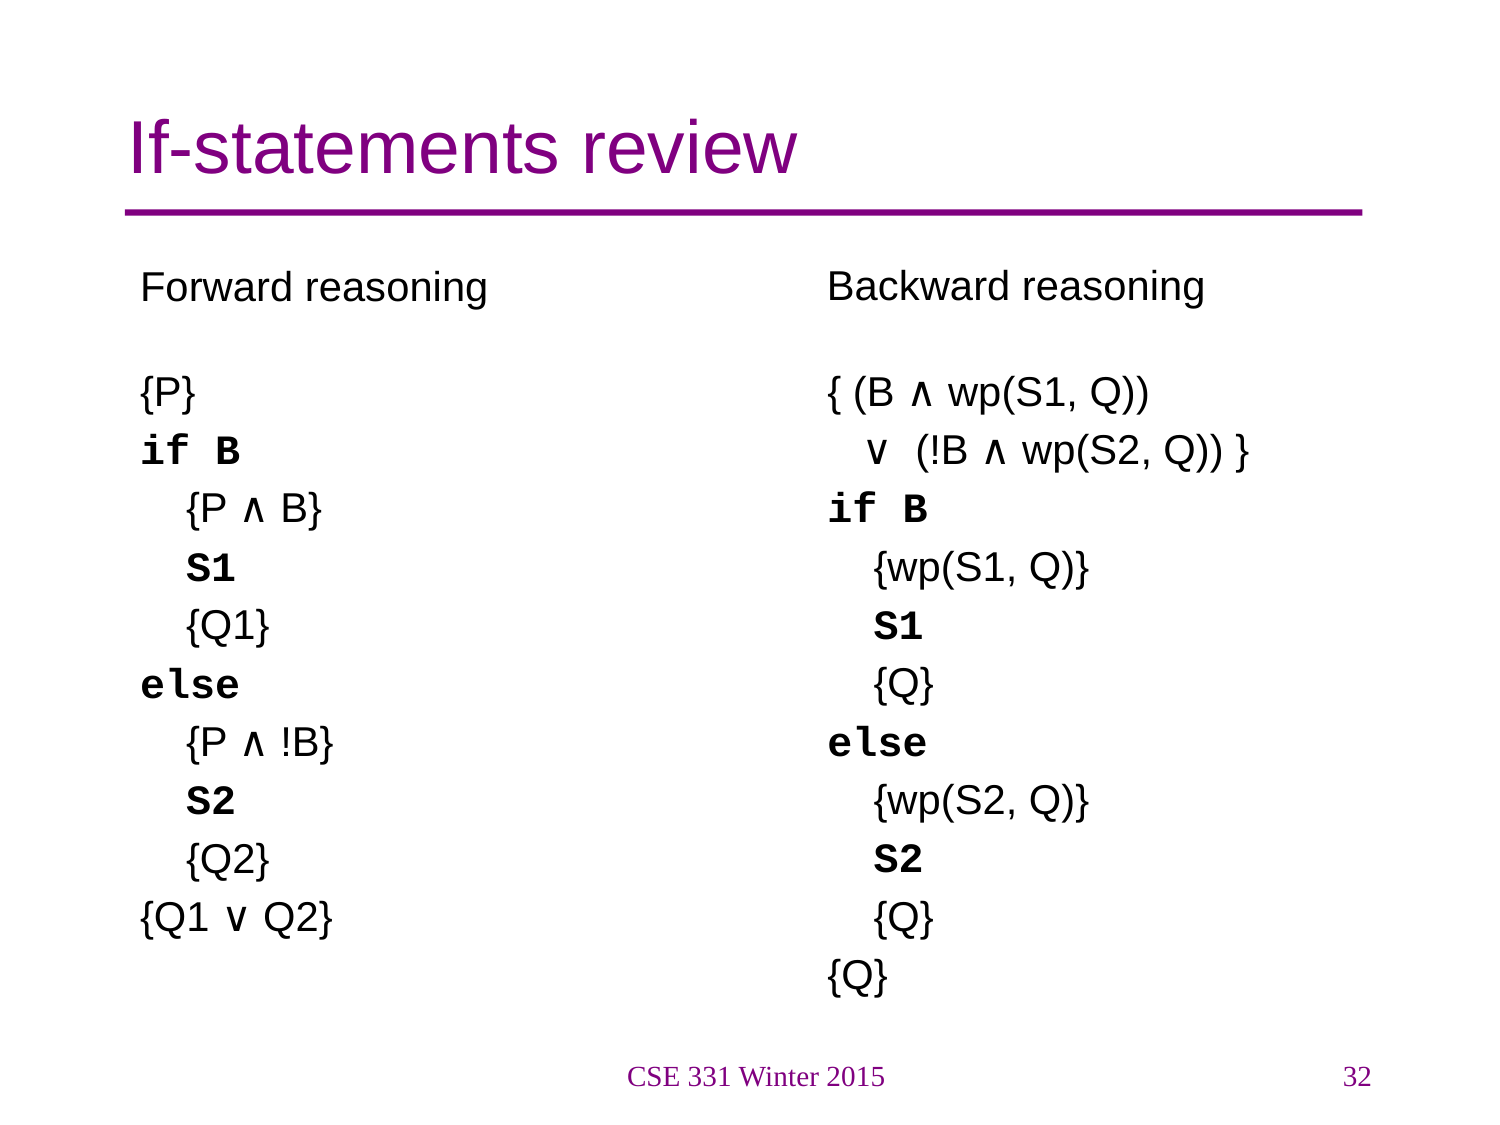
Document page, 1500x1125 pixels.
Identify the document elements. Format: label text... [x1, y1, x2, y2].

footer CSE 331 Winter 2015 [474, 1049, 1038, 1125]
list {P} if B {P ∧ B} S1 {Q1} else {P ∧ !B} S2 {Q2} {Q1 ∨ Q2} [125, 356, 788, 1005]
list { (B ∧ wp(S1, Q)) ∨ (!B ∧ wp(S2, Q)) } if B {wp(S1, Q)} S1 {Q} else {wp(S2, Q)} S2 {Q} {Q} [812, 356, 1500, 1005]
text_box Forward reasoning [125, 251, 788, 356]
slide_number 32 [1074, 1049, 1388, 1125]
text_box Backward reasoning [812, 251, 1475, 356]
title If-statements review [112, 50, 1388, 238]
